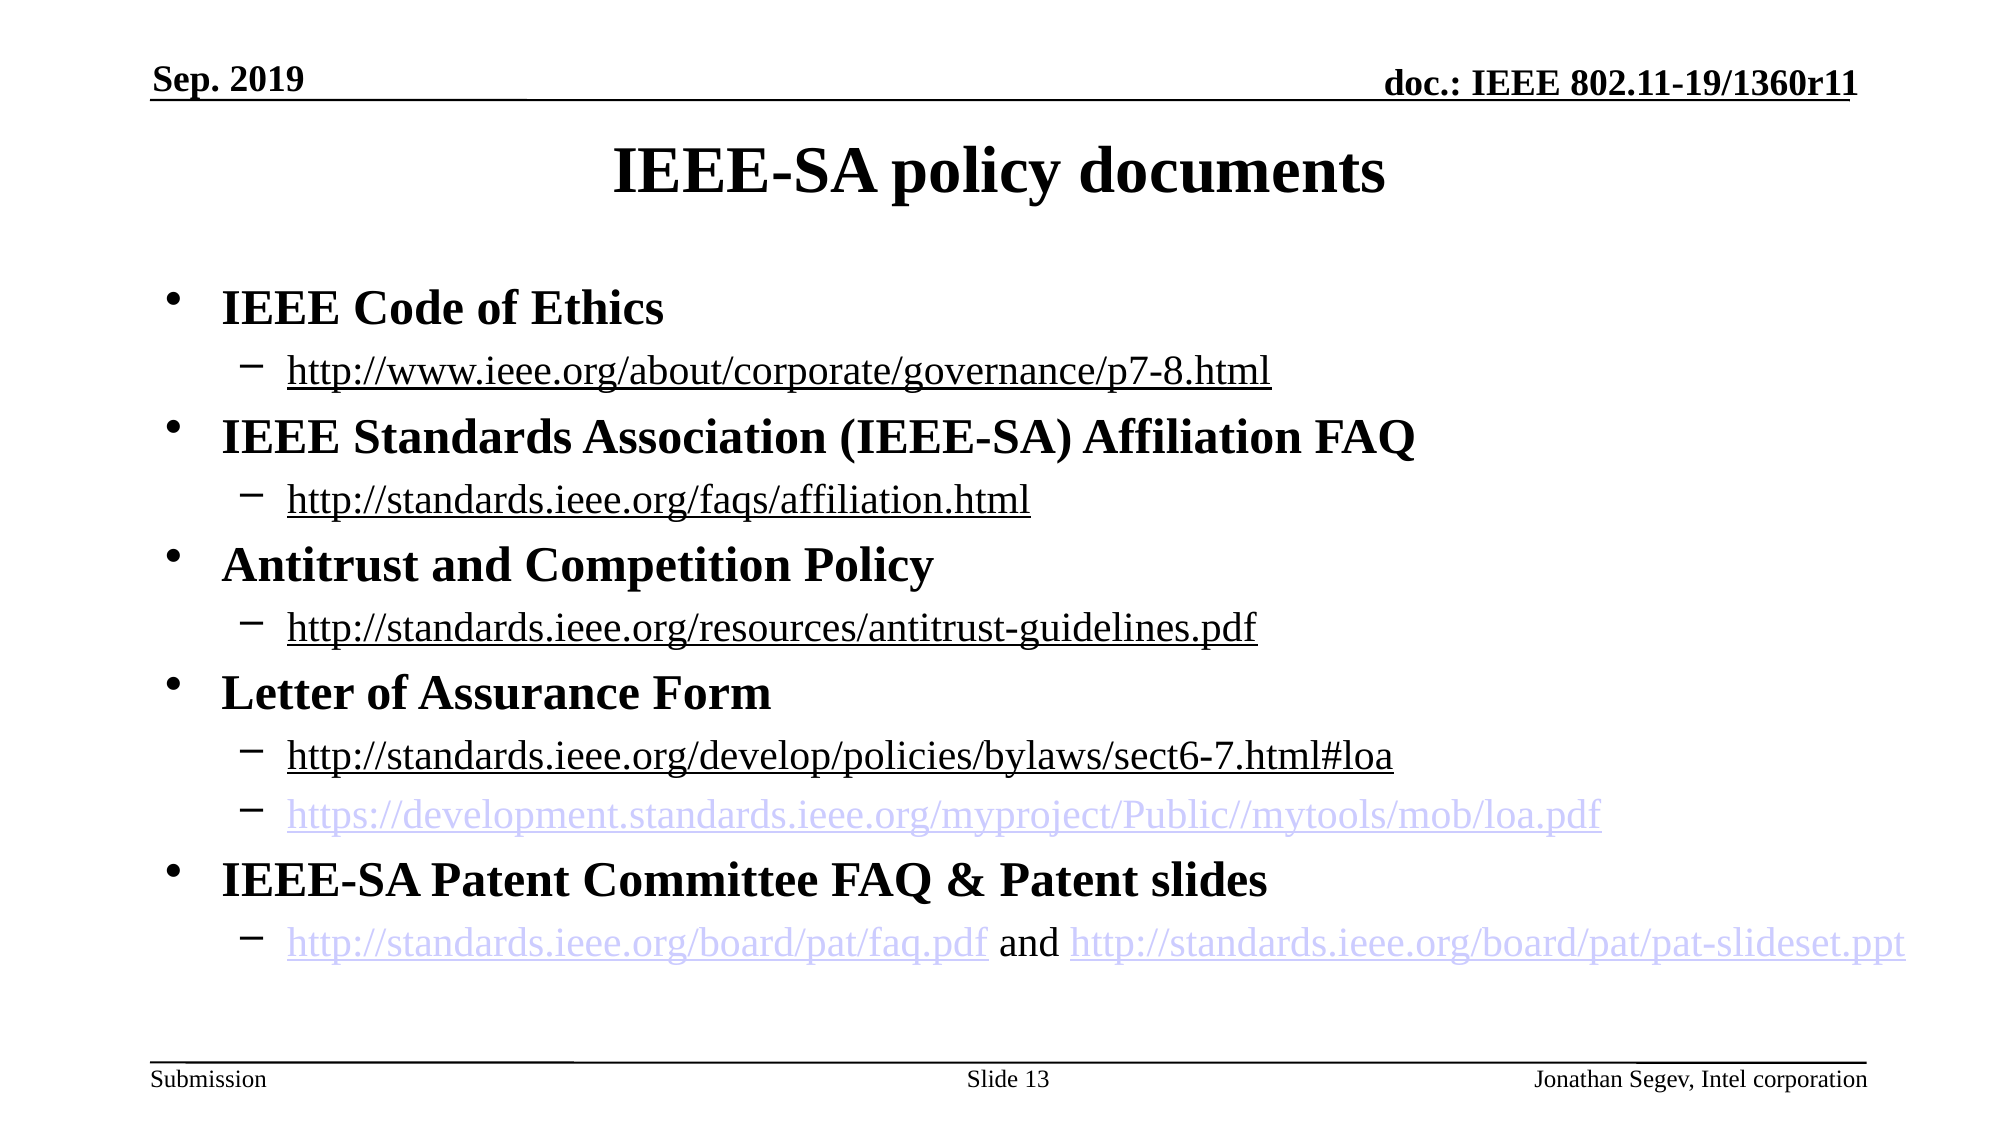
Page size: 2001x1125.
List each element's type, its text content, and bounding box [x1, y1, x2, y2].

slide_number Slide 13 [950, 1061, 1067, 1123]
title IEEE-SA policy documents [149, 112, 1850, 221]
footer Jonathan Segev, Intel corporation [1171, 1061, 1869, 1093]
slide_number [152, 54, 563, 100]
list IEEE Code of Ethics http://www.ieee.org/about/corporate/governance/p7-8.html IEEE Standards Association (IEEE-SA) Affiliation FAQ http://standards.ieee.org/faqs/affiliation.html Antitrust and Competition Policy http://standards.ieee.org/resources/antitrust-guidelines.pdf Letter of Assurance Form http://standards.ieee.org/develop/policies/bylaws/sect6-7.html#loa https://development.standards.ieee.org/myproject/Public//mytools/mob/loa.pdf IEEE-SA Patent Committee FAQ & Patent slides http://standards.ieee.org/board/pat/faq.pdf and http://standards.ieee.org/board/pat/pat-slideset.ppt [149, 266, 1922, 1000]
